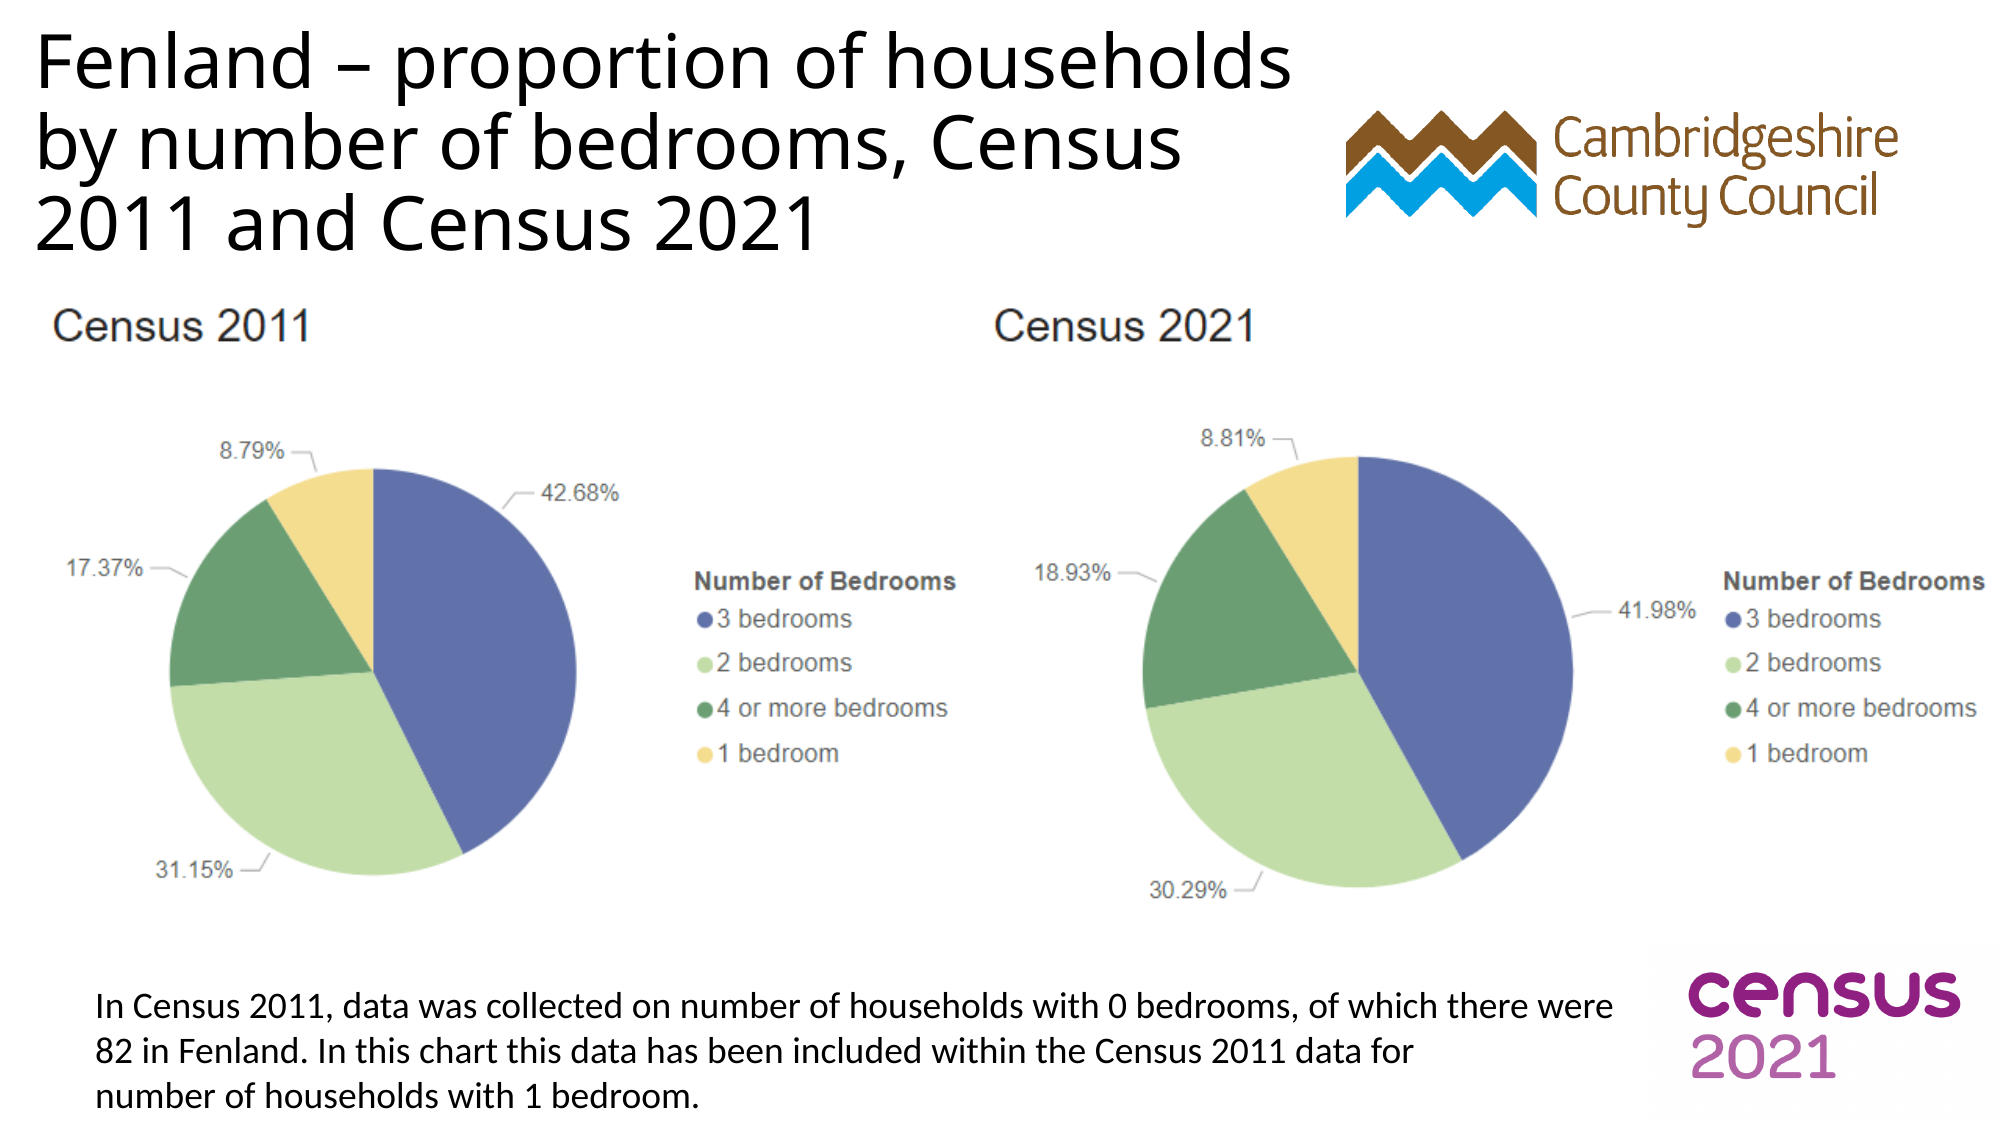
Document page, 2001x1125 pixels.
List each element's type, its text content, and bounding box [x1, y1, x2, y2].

picture [1345, 110, 1898, 228]
picture [3, 290, 2000, 1124]
text_box In Census 2011, data was collected on number of households with 0 bedrooms, of which there were 82 in Fenland. In this chart this data has been included within the Census 2011 data for number of households with 1 bedroom. [80, 973, 1640, 1124]
title Fenland – proportion of households by number of bedrooms, Census 2011 and Census 2021 [19, 31, 1330, 259]
